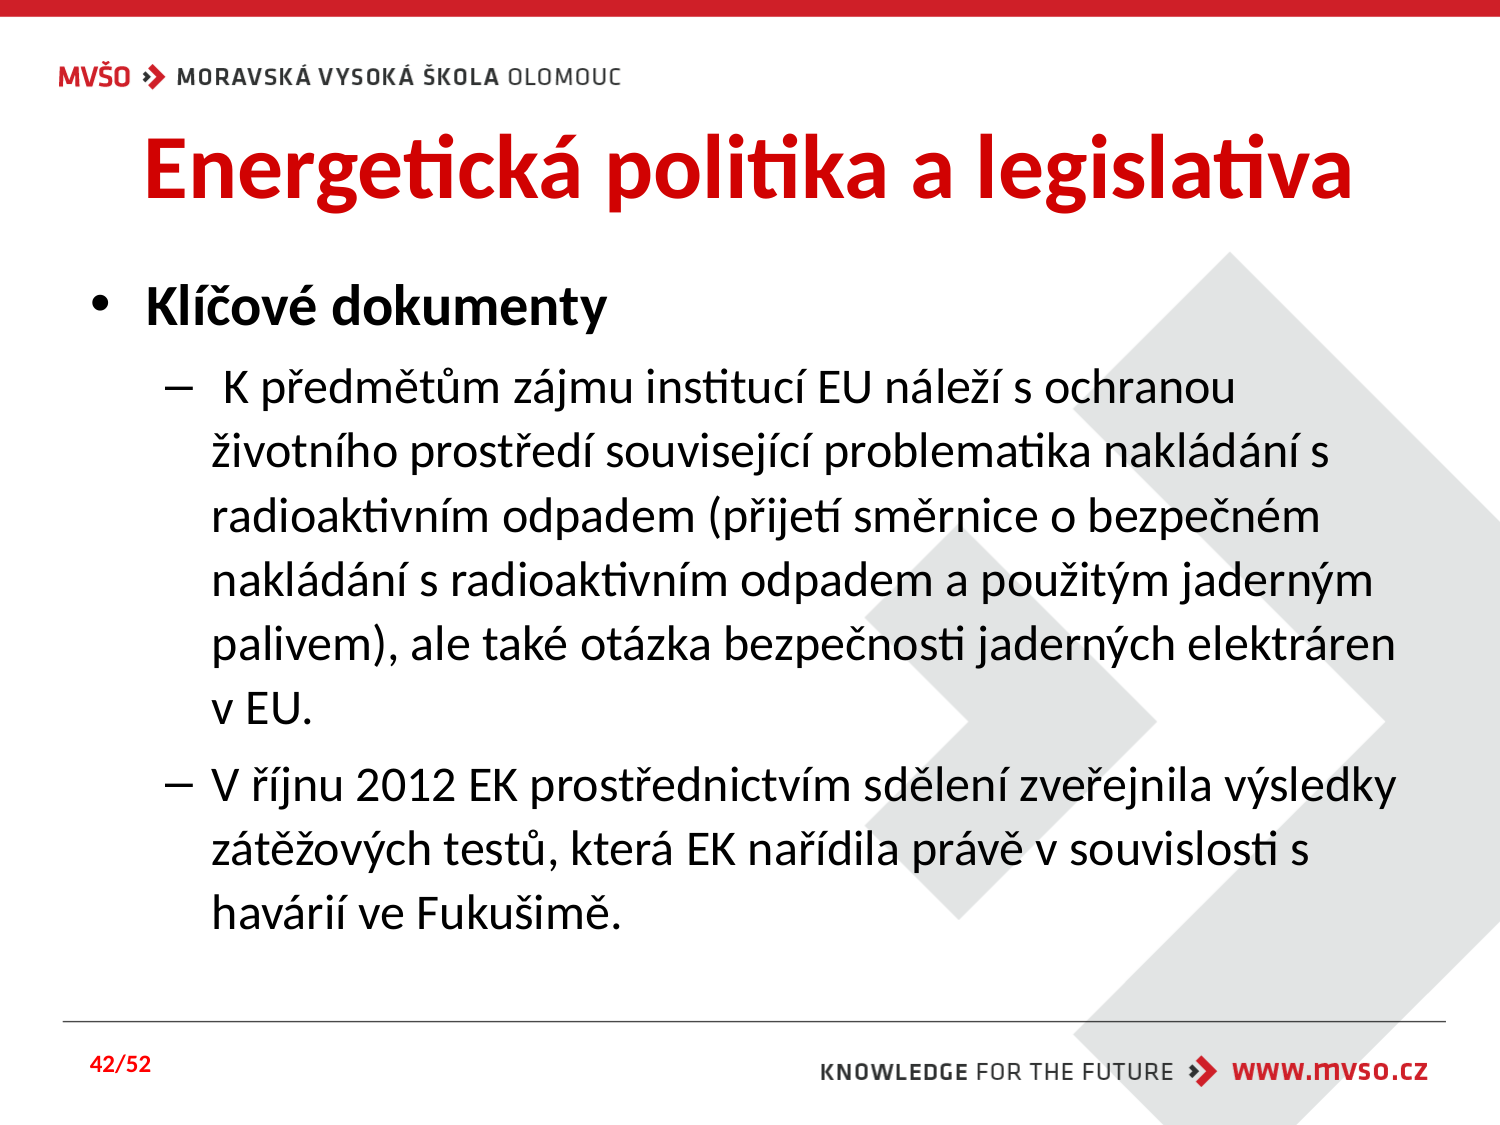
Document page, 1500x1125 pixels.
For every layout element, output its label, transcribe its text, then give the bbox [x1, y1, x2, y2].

text_box 42/52 [74, 1040, 213, 1085]
list Klíčové dokumenty K předmětům zájmu institucí EU náleží s ochranou životního prostředí související problematika nakládání s radioaktivním odpadem (přijetí směrnice o bezpečném nakládání s radioaktivním odpadem a použitým jaderným palivem), ale také otázka bezpečnosti jaderných elektráren v EU. V říjnu 2012 EK prostřednictvím sdělení zveřejnila výsledky zátěžových testů, která EK nařídila právě v souvislosti s havárií ve Fukušimě. [75, 254, 1425, 956]
picture [0, 0, 1500, 1125]
title Energetická politika a legislativa [75, 90, 1425, 233]
